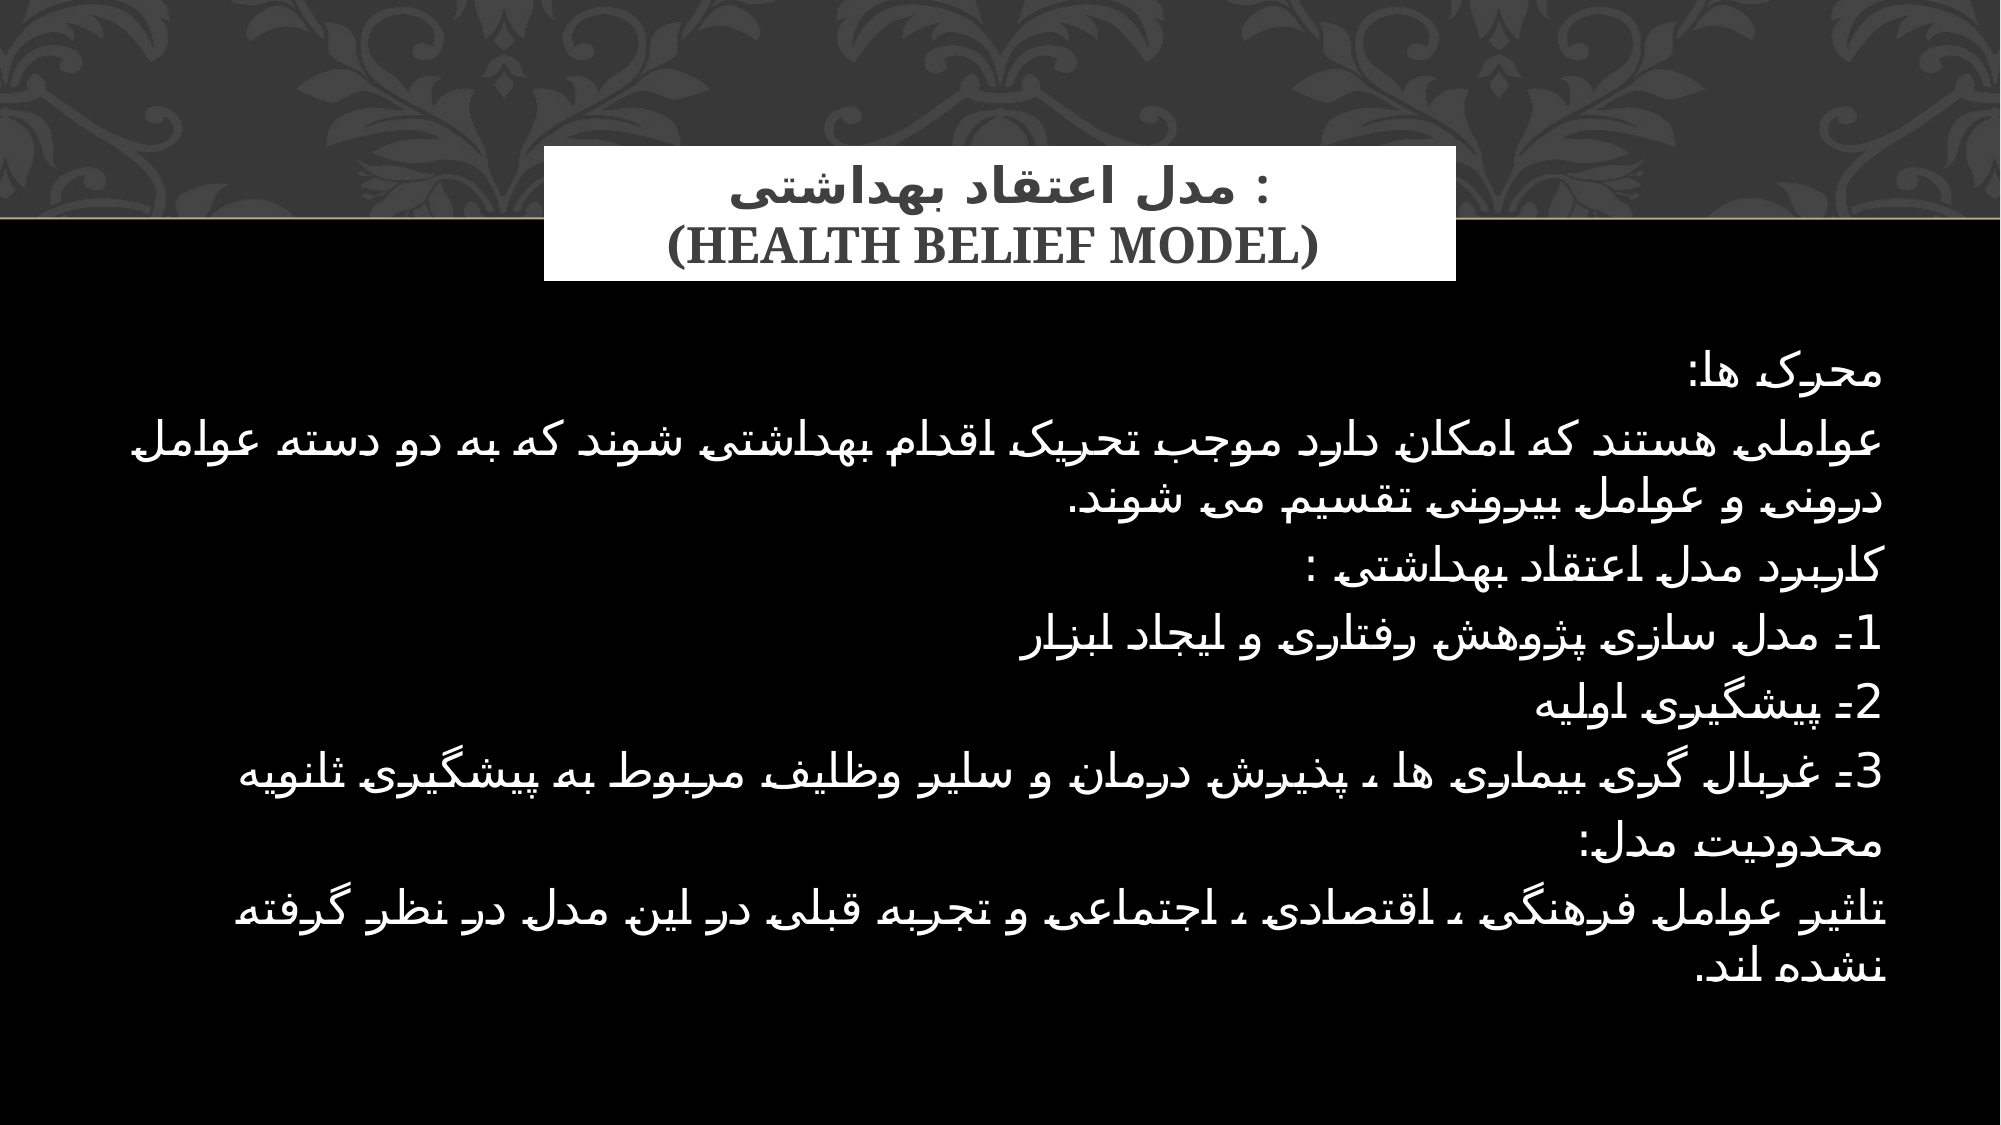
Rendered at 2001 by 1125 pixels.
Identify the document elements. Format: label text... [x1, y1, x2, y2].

list محرک ها: عواملی هستند که امکان دارد موجب تحریک اقدام بهداشتی شوند که به دو دسته عوامل درونی و عوامل بیرونی تقسیم می شوند. کاربرد مدل اعتقاد بهداشتی : 1- مدل سازی پژوهش رفتاری و ایجاد ابزار 2- پیشگیری اولیه 3- غربال گری بیماری ها ، پذیرش درمان و سایر وظایف مربوط به پیشگیری ثانویه محدودیت مدل: تاثیر عوامل فرهنگی ، اقتصادی ، اجتماعی و تجربه قبلی در این مدل در نظر گرفته نشده اند. [99, 331, 1900, 1000]
title مدل اعتقاد بهداشتی : (Health belief model) [544, 146, 1456, 281]
